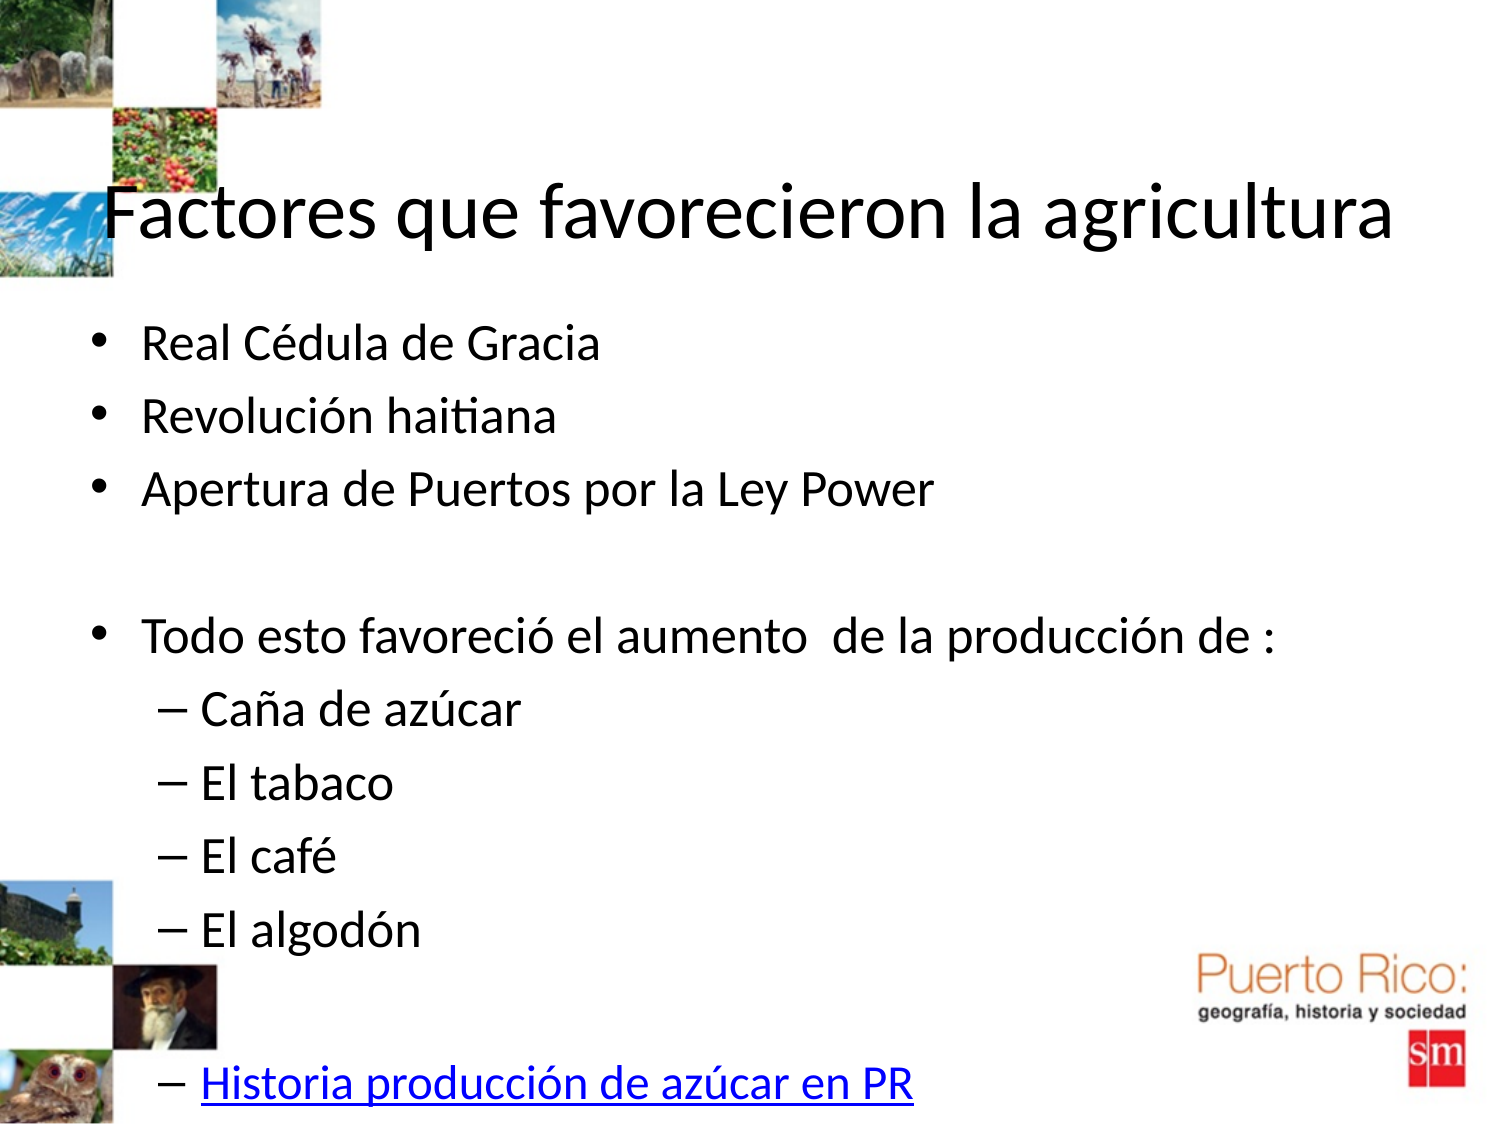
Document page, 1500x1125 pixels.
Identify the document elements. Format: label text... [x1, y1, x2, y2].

title Factores que favorecieron la agricultura [75, 112, 1425, 299]
picture [0, 0, 1500, 1125]
list Real Cédula de Gracia Revolución haitiana Apertura de Puertos por la Ley Power Todo esto favoreció el aumento de la producción de : Caña de azúcar El tabaco El café El algodón Historia producción de azúcar en PR [75, 299, 1425, 1125]
